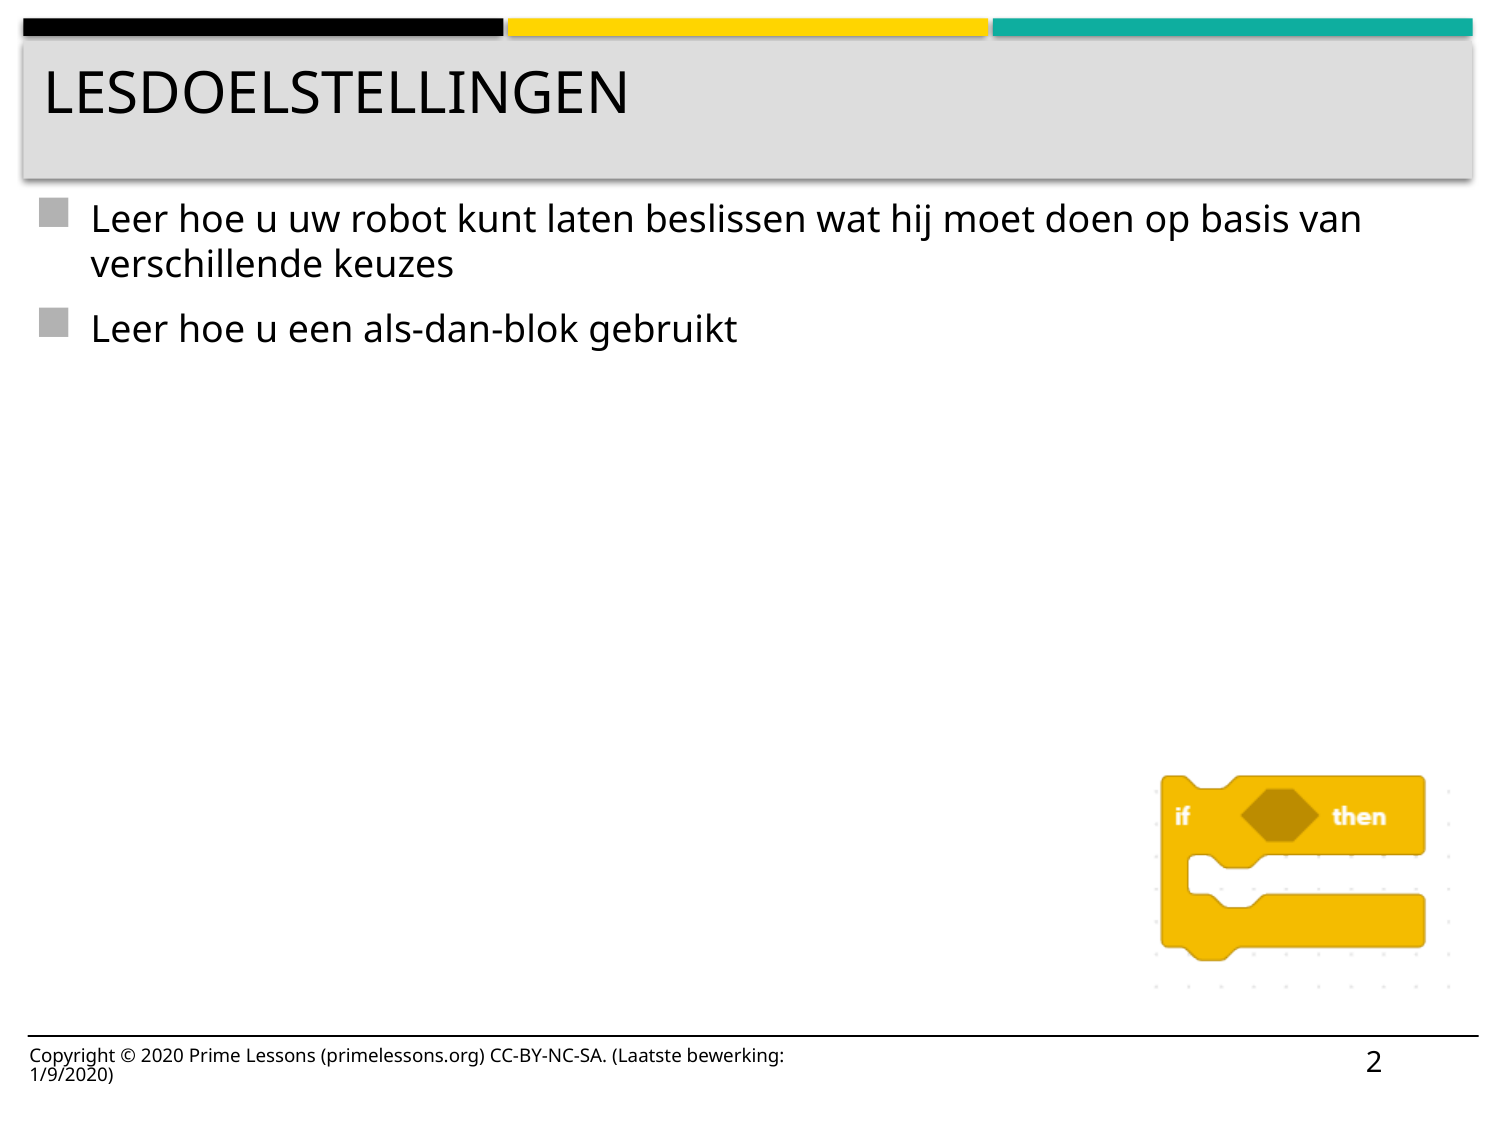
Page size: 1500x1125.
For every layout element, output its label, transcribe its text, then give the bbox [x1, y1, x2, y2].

title Lesdoelstellingen [28, 48, 1464, 172]
slide_number 2 [1351, 1036, 1478, 1097]
footer Copyright © 2020 Prime Lessons (primelessons.org) CC-BY-NC-SA. (Laatste bewerking: 1/9/2020) [14, 1036, 814, 1097]
list Leer hoe u uw robot kunt laten beslissen wat hij moet doen op basis van verschillende keuzes Leer hoe u een als-dan-blok gebruikt [25, 187, 1475, 583]
picture [1149, 764, 1465, 996]
